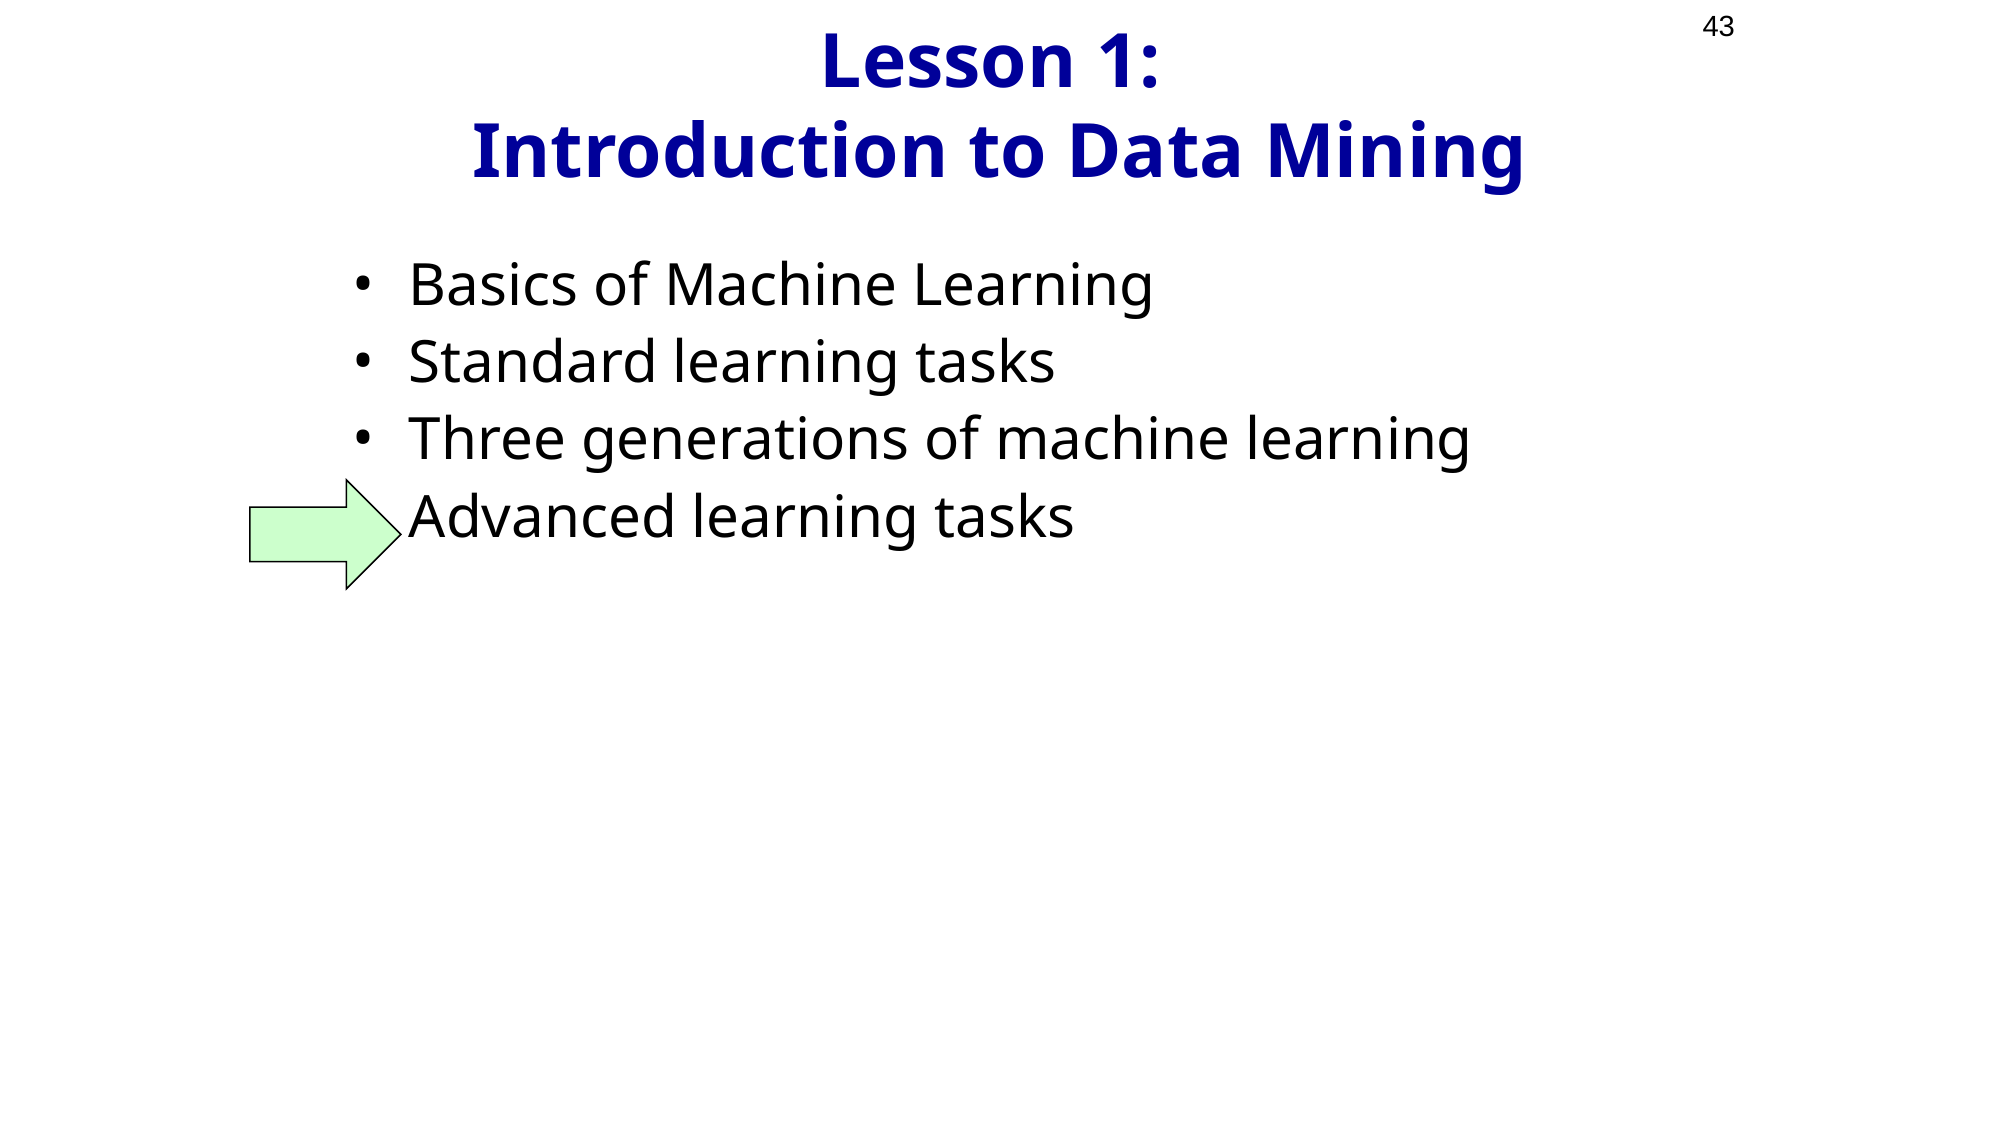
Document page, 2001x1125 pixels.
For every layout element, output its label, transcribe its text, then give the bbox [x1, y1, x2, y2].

title Lesson 1: Introduction to Data Mining [275, 39, 1725, 200]
text_box [249, 479, 401, 589]
list Basics of Machine Learning Standard learning tasks Three generations of machine learning Advanced learning tasks [318, 239, 1682, 1067]
text_box 43 [1400, 0, 1750, 79]
